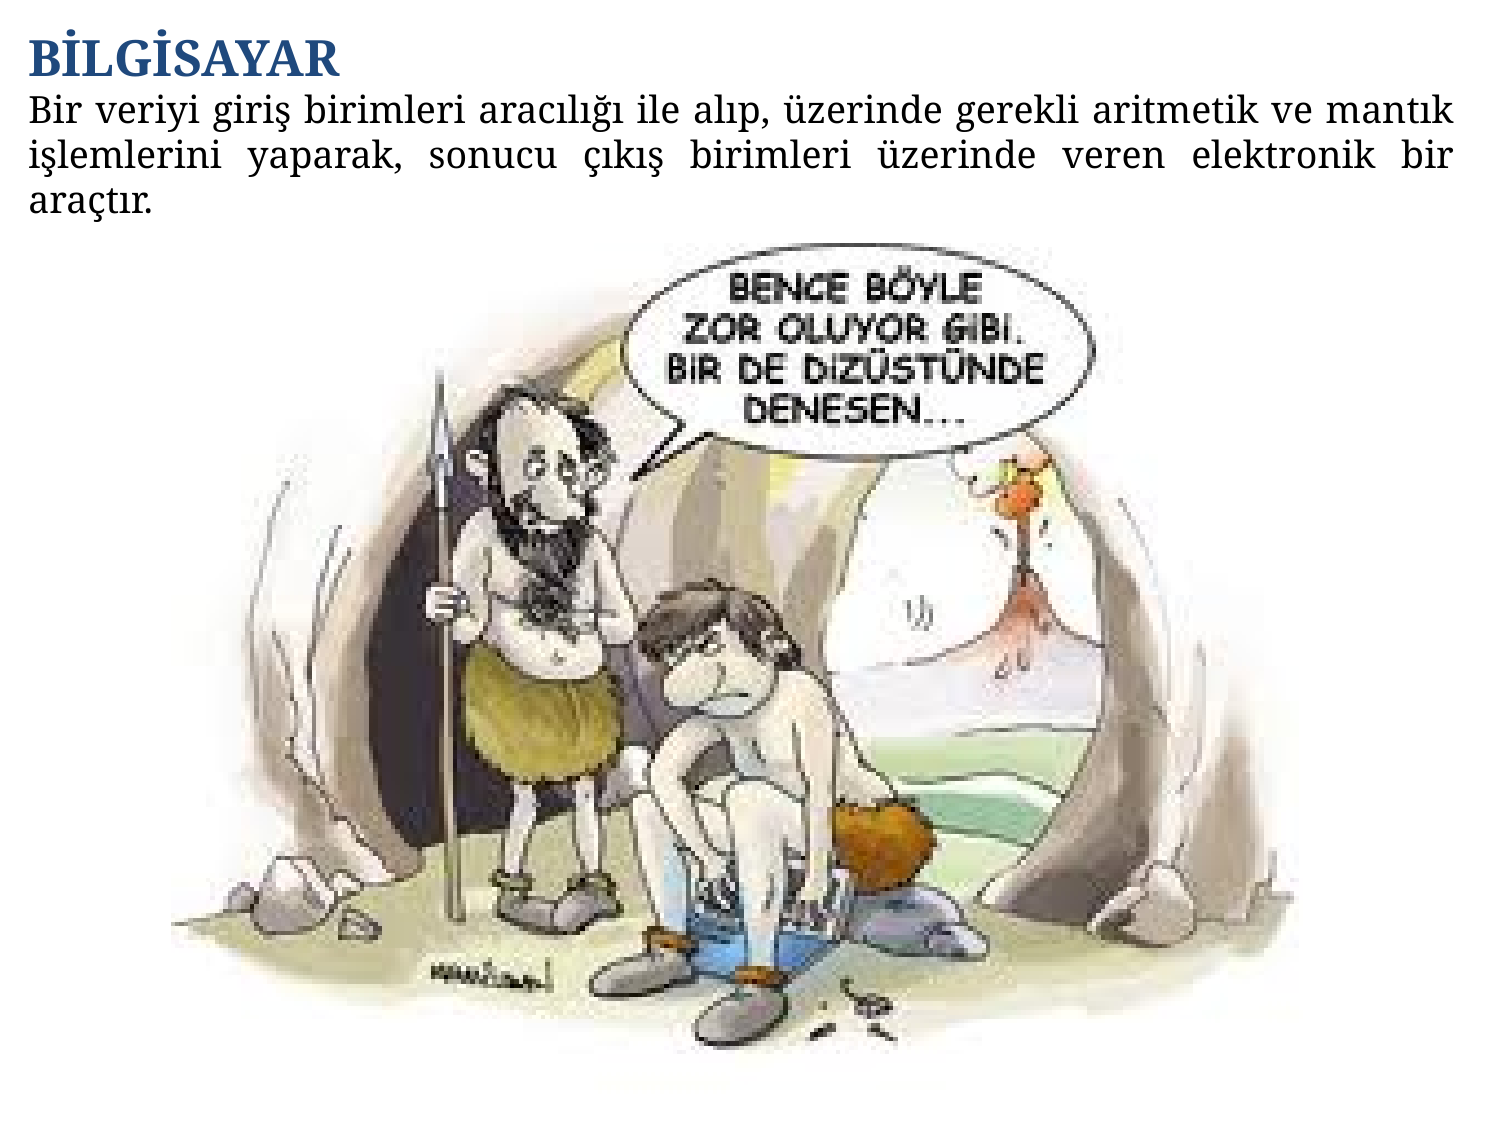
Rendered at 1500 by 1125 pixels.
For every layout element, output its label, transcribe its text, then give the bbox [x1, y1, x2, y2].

text_box BİLGİSAYAR Bir veriyi giriş birimleri aracılığı ile alıp, üzerinde gerekli aritmetik ve mantık işlemlerini yaparak, sonucu çıkış birimleri üzerinde veren elektronik bir araçtır. [13, 19, 1471, 229]
picture [170, 243, 1318, 1099]
